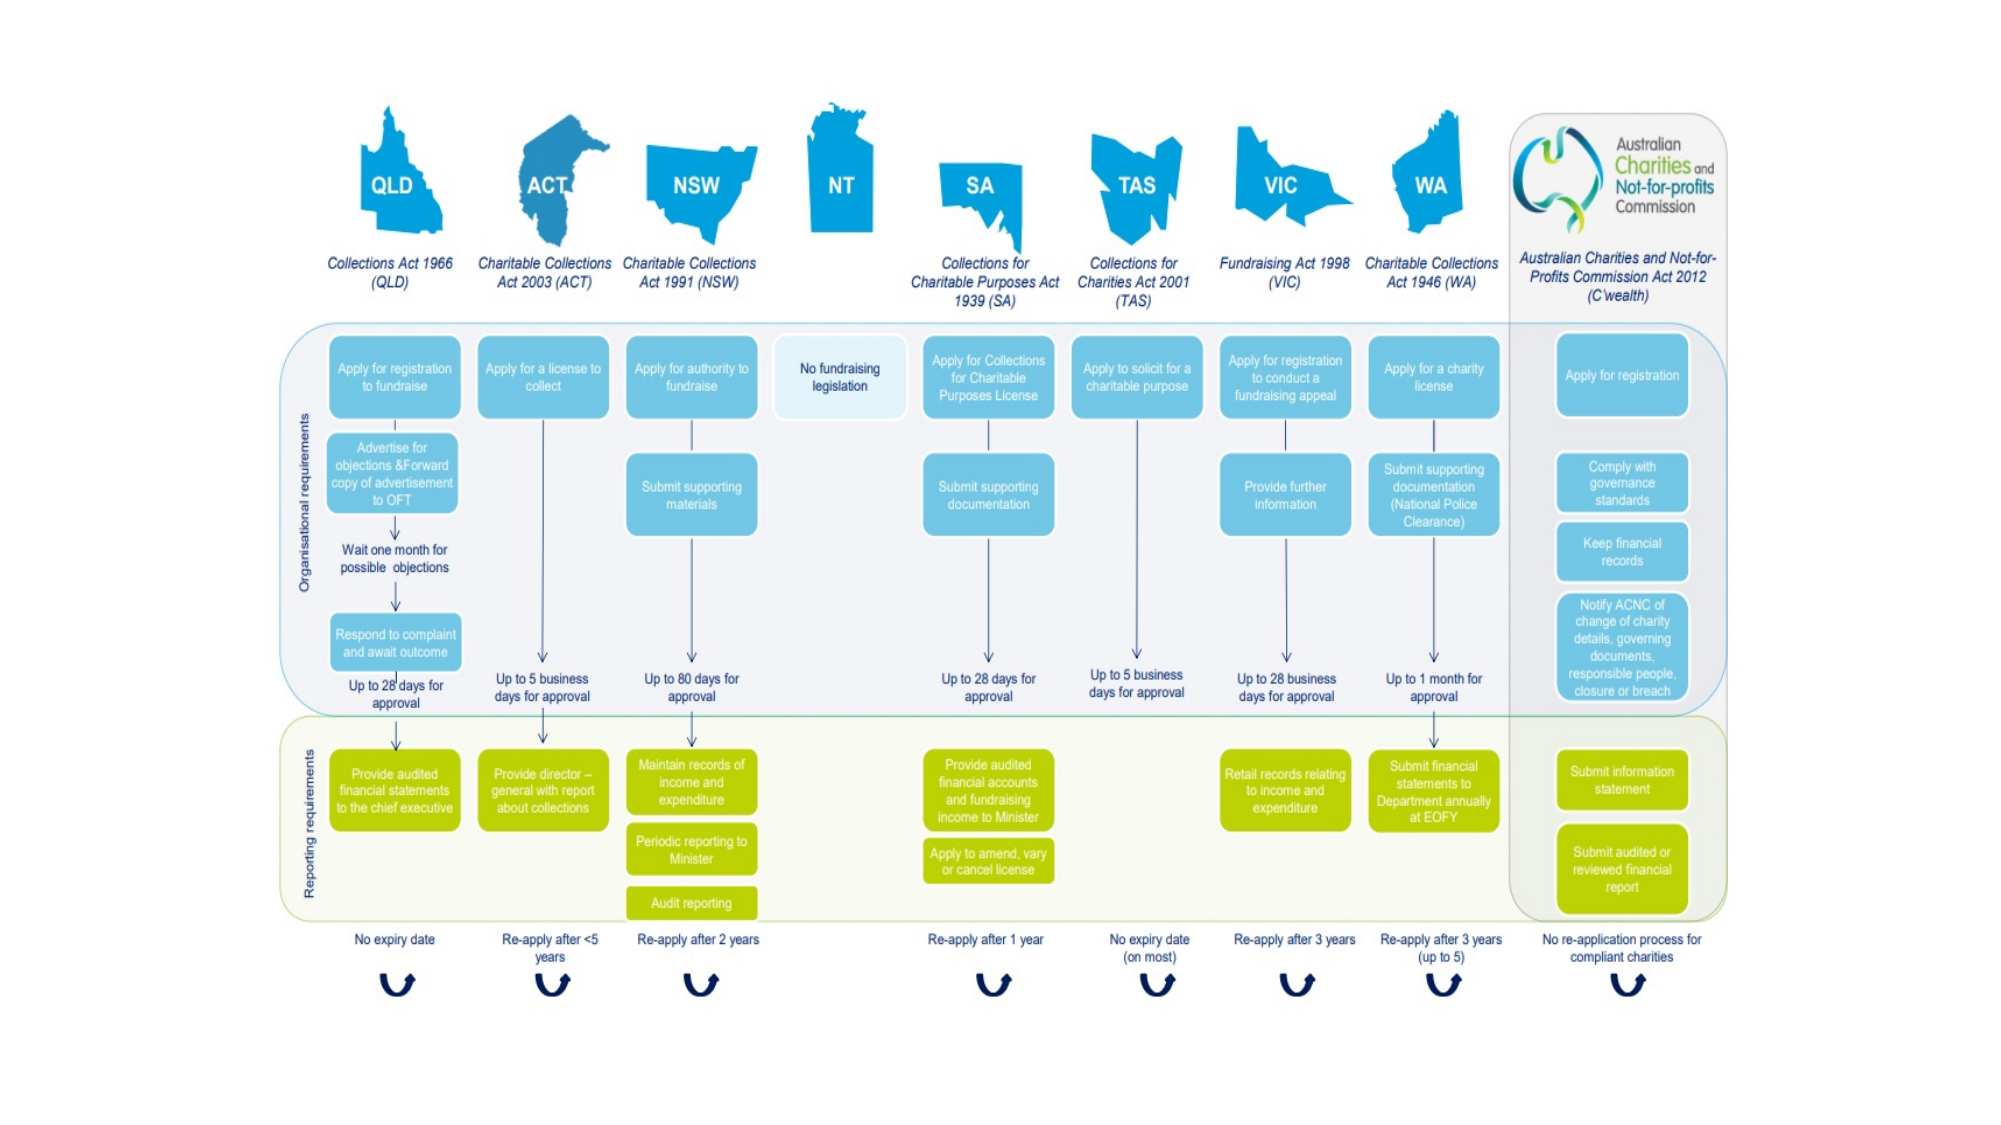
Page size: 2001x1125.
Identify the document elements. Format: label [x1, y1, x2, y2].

picture [249, 56, 1751, 1030]
